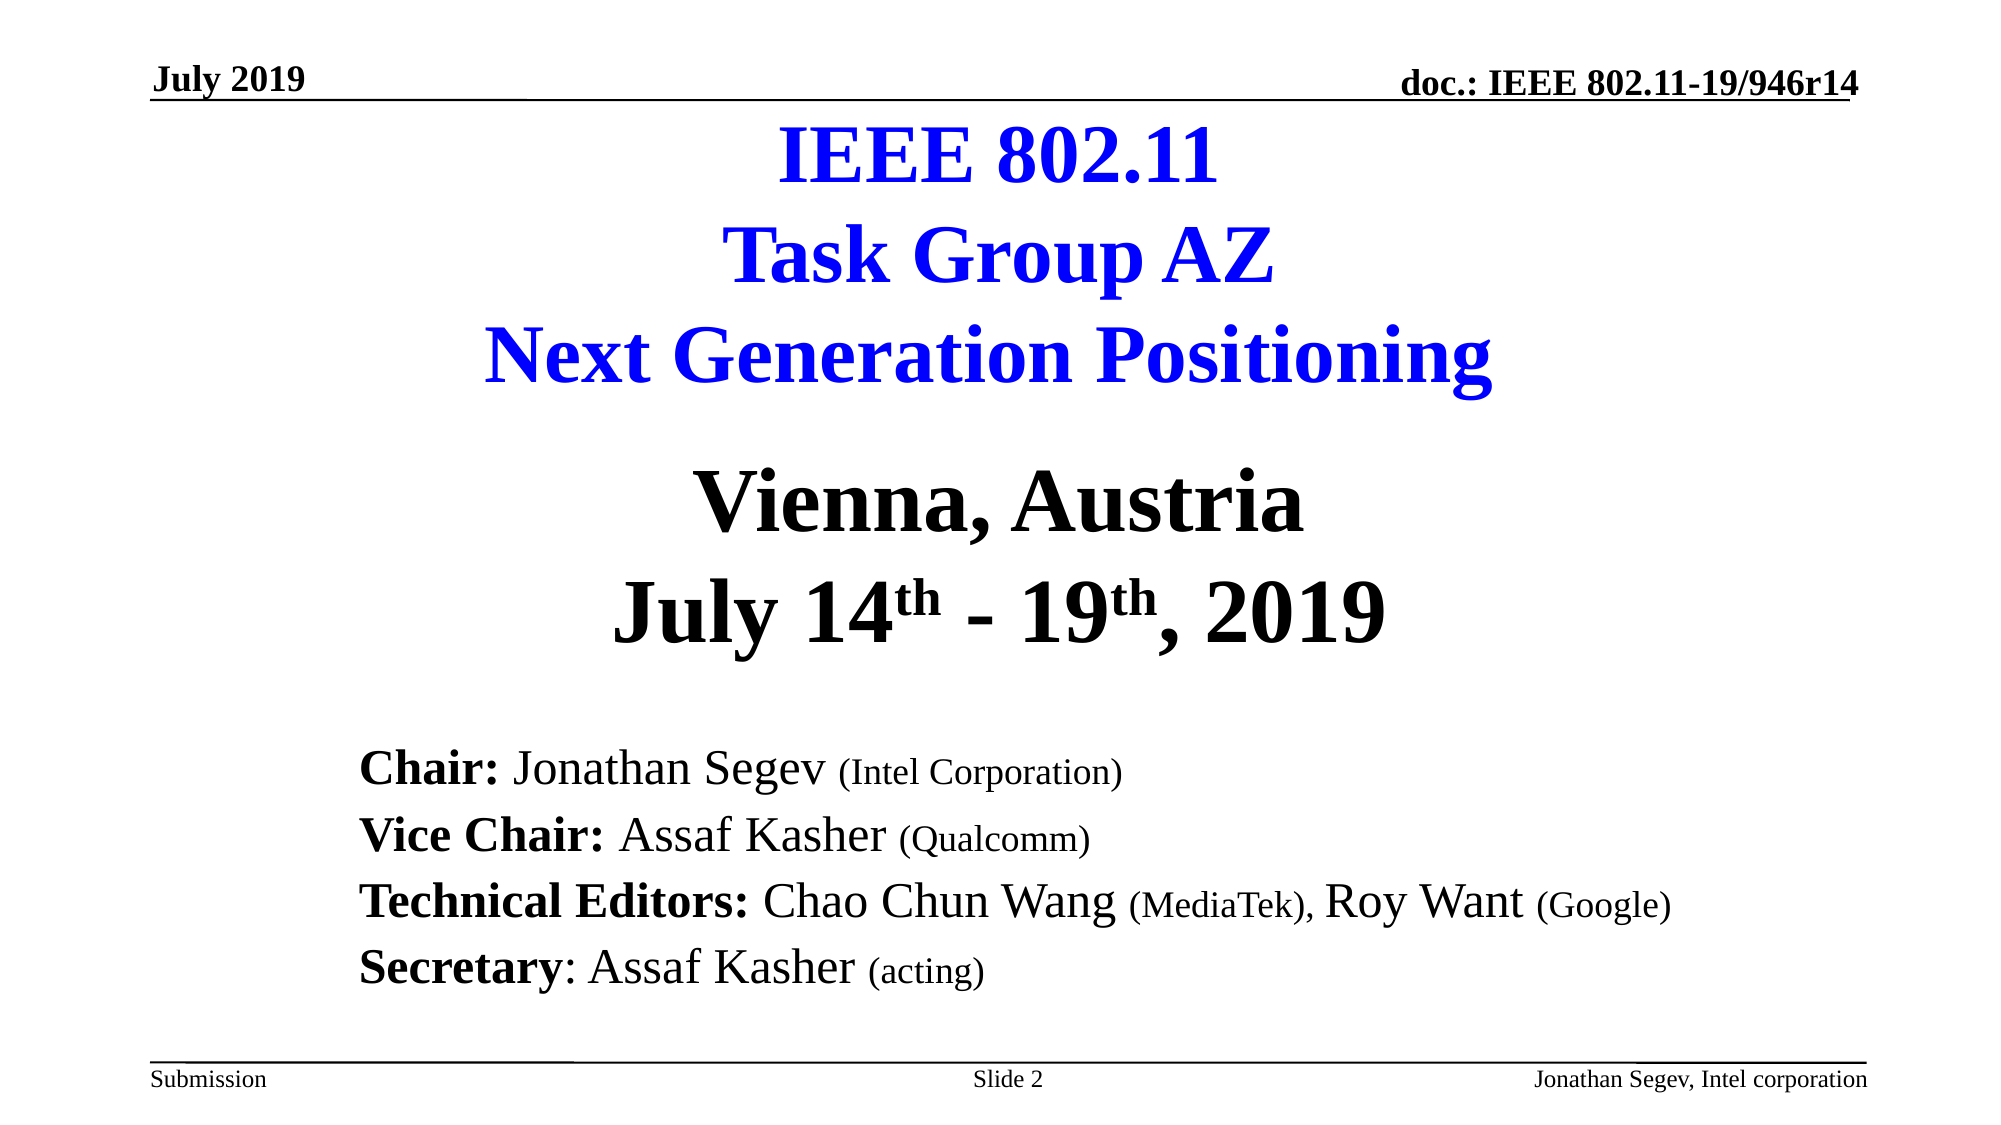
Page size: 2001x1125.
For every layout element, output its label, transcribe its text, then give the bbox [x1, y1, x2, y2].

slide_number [152, 54, 563, 100]
footer Jonathan Segev, Intel corporation [1171, 1061, 1869, 1093]
slide_number Slide 2 [950, 1061, 1067, 1123]
title IEEE 802.11 Task Group AZ Next Generation Positioning [149, 112, 1850, 386]
list Vienna, Austria July 14th - 19th, 2019 Chair: Jonathan Segev (Intel Corporation) Vice Chair: Assaf Kasher (Qualcomm) Technical Editors: Chao Chun Wang (MediaTek), Roy Want (Google) Secretary: Assaf Kasher (acting) [149, 444, 1850, 1000]
